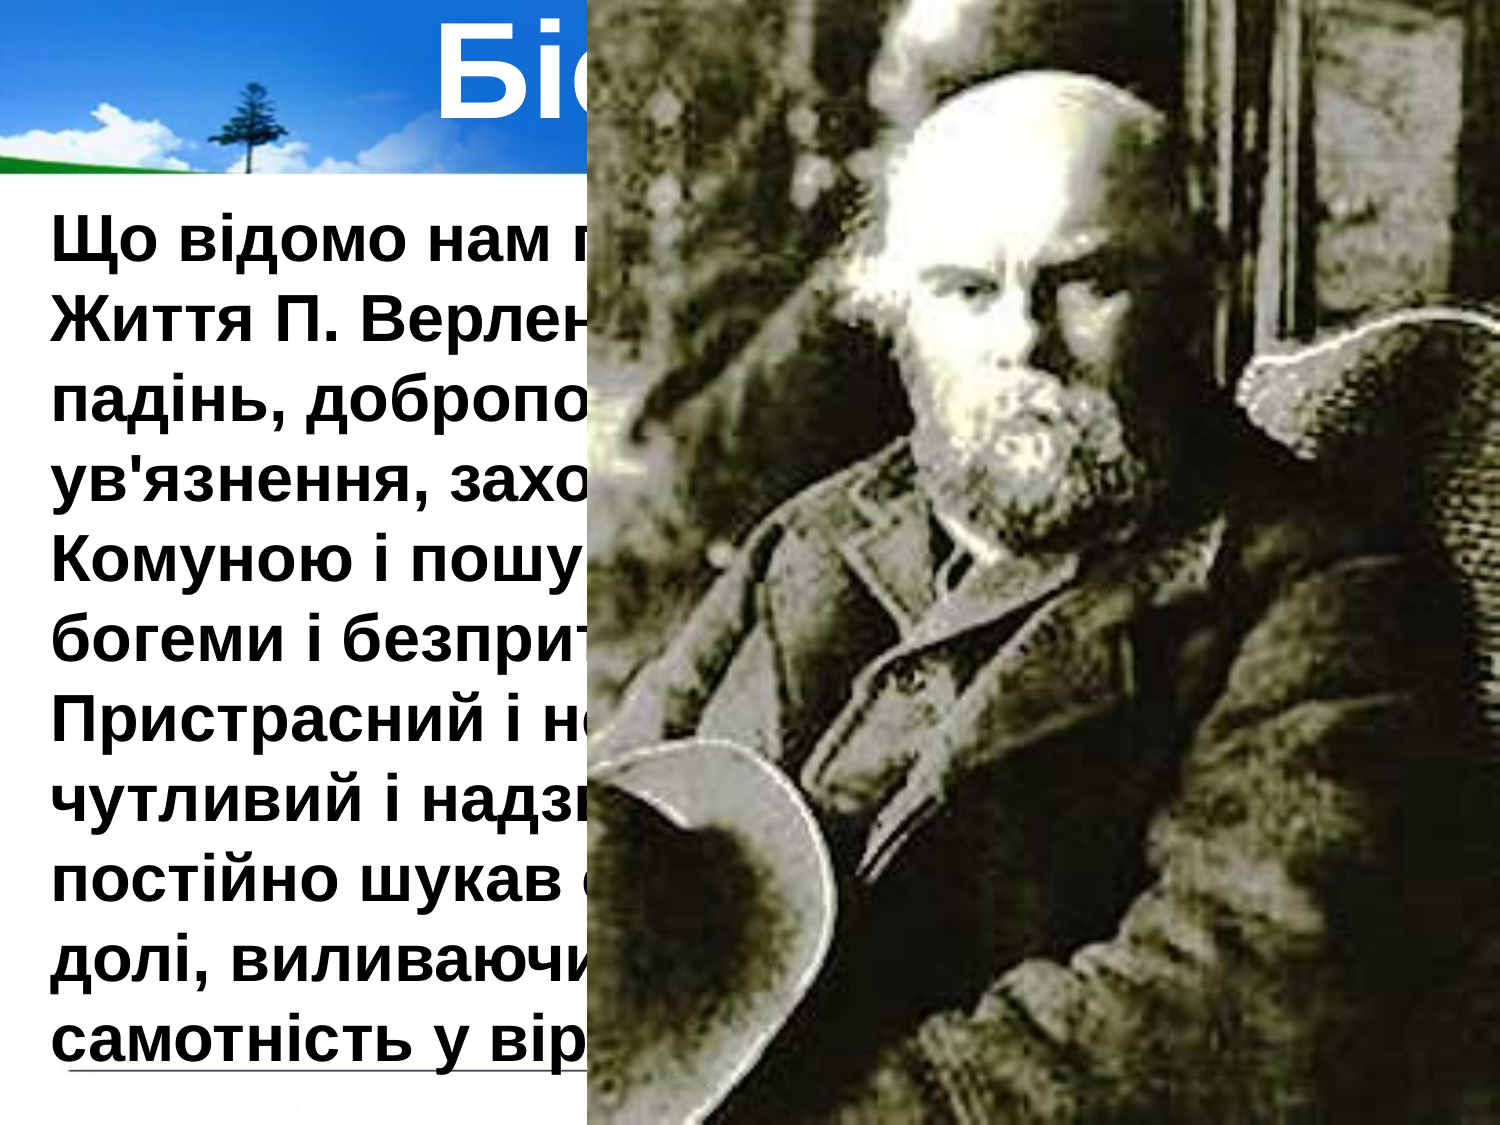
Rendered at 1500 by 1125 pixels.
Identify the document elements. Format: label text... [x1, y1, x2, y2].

title Біографія [304, 0, 584, 128]
picture [0, 0, 1500, 1125]
list Що відомо нам про життя Поля Верлена? Життя П. Верлена було сповнене злетів і падінь, добропорядного існування й ув'язнення, захоплення Паризькою Комуною і пошуками Бога, радощами богеми і безпритульного злидарювання. Пристрасний і неврівноважений, чутливий і надзвичайно емоційний, він постійно шукав себе у суперечностях долі, виливаючи щастя і біль, тугу і самотність у віршах. [34, 187, 581, 1006]
